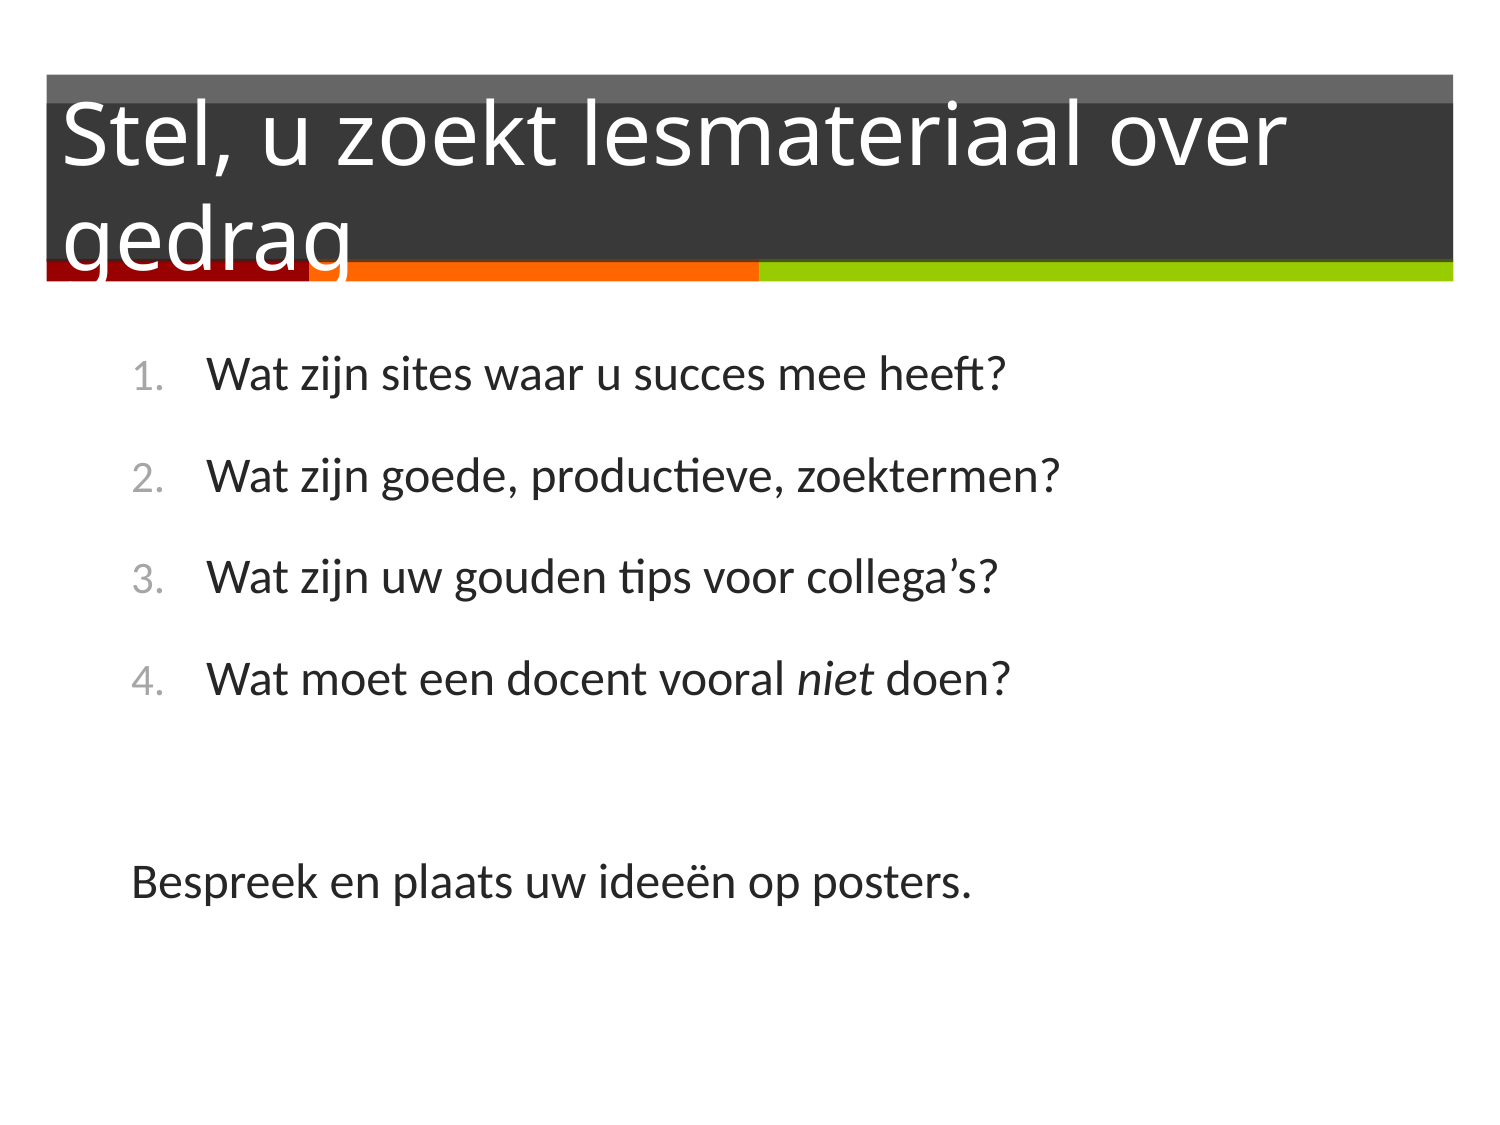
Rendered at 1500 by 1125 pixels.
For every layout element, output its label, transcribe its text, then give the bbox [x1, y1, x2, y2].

title Stel, u zoekt lesmateriaal over gedrag [46, 103, 1454, 263]
list Wat zijn sites waar u succes mee heeft? Wat zijn goede, productieve, zoektermen? Wat zijn uw gouden tips voor collega’s? Wat moet een docent vooral niet doen? Bespreek en plaats uw ideeën op posters. [116, 332, 1277, 988]
